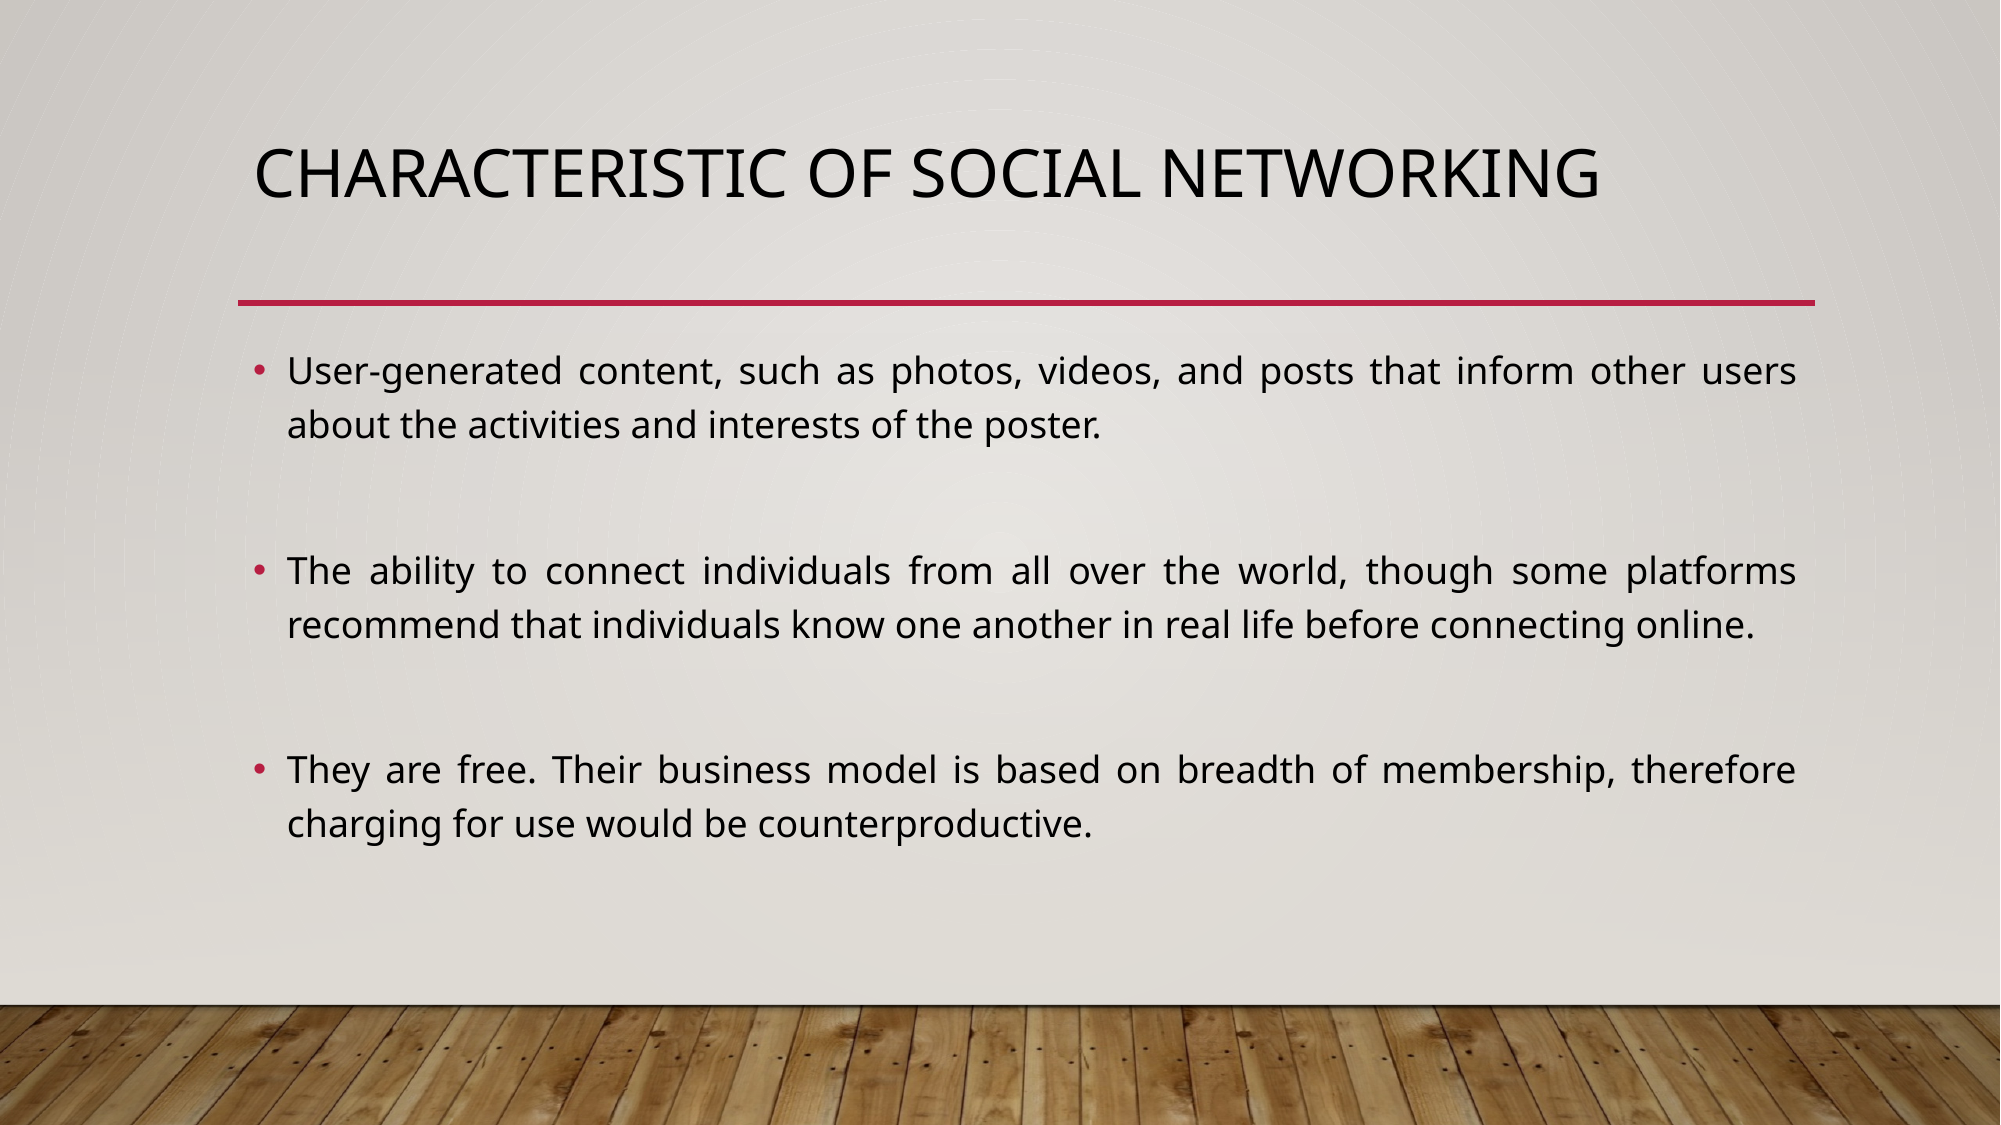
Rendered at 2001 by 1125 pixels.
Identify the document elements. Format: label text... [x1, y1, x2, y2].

picture [0, 1005, 2000, 1125]
list User-generated content, such as photos, videos, and posts that inform other users about the activities and interests of the poster. The ability to connect individuals from all over the world, though some platforms recommend that individuals know one another in real life before connecting online. They are free. Their business model is based on breadth of membership, therefore charging for use would be counterproductive. [238, 330, 1814, 897]
title Characteristic of social Networking [238, 131, 1814, 305]
